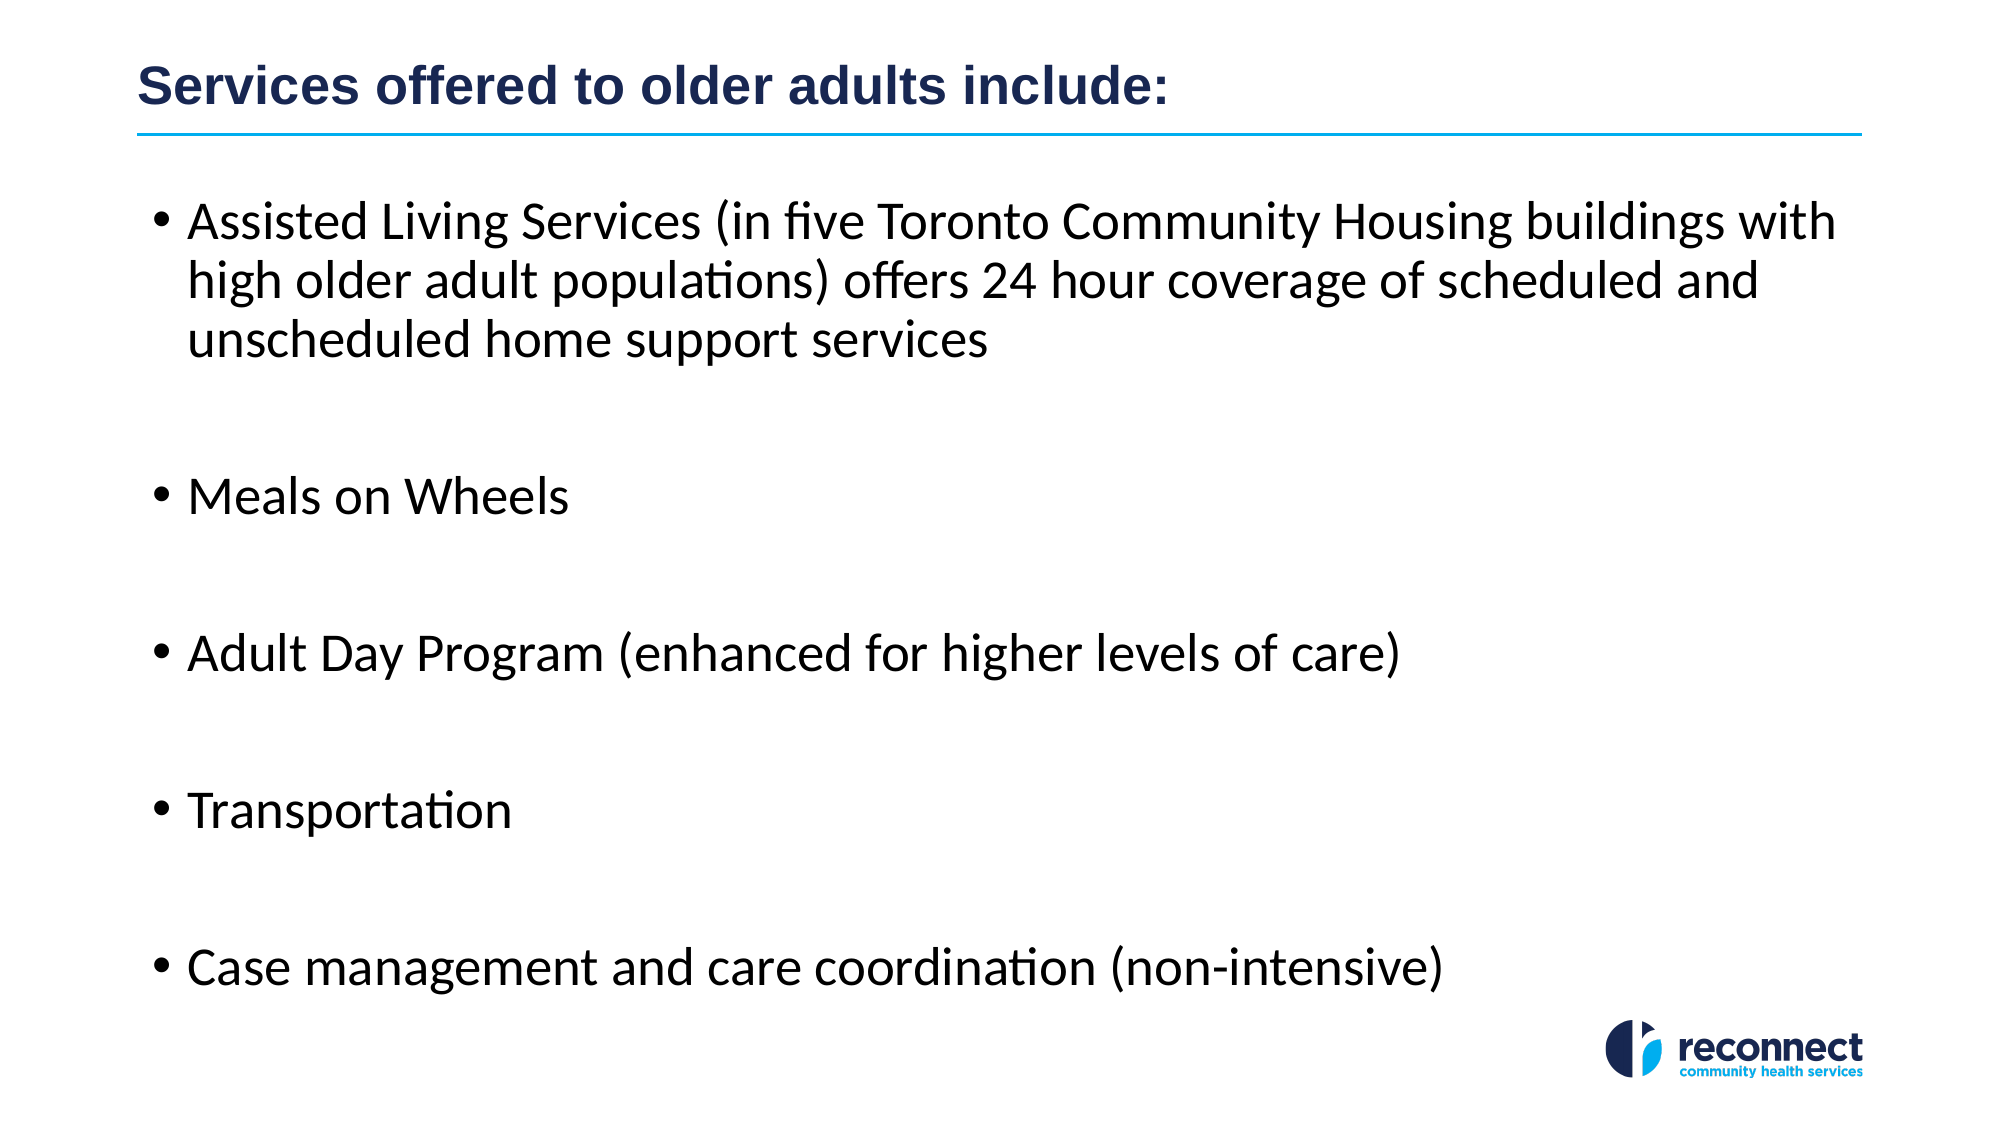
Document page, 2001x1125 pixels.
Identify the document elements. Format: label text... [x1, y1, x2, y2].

list Assisted Living Services (in five Toronto Community Housing buildings with high older adult populations) offers 24 hour coverage of scheduled and unscheduled home support services Meals on Wheels Adult Day Program (enhanced for higher levels of care) Transportation Case management and care coordination (non-intensive) [137, 184, 1863, 1014]
title Services offered to older adults include: [137, 0, 1863, 124]
picture [1605, 1020, 1863, 1078]
